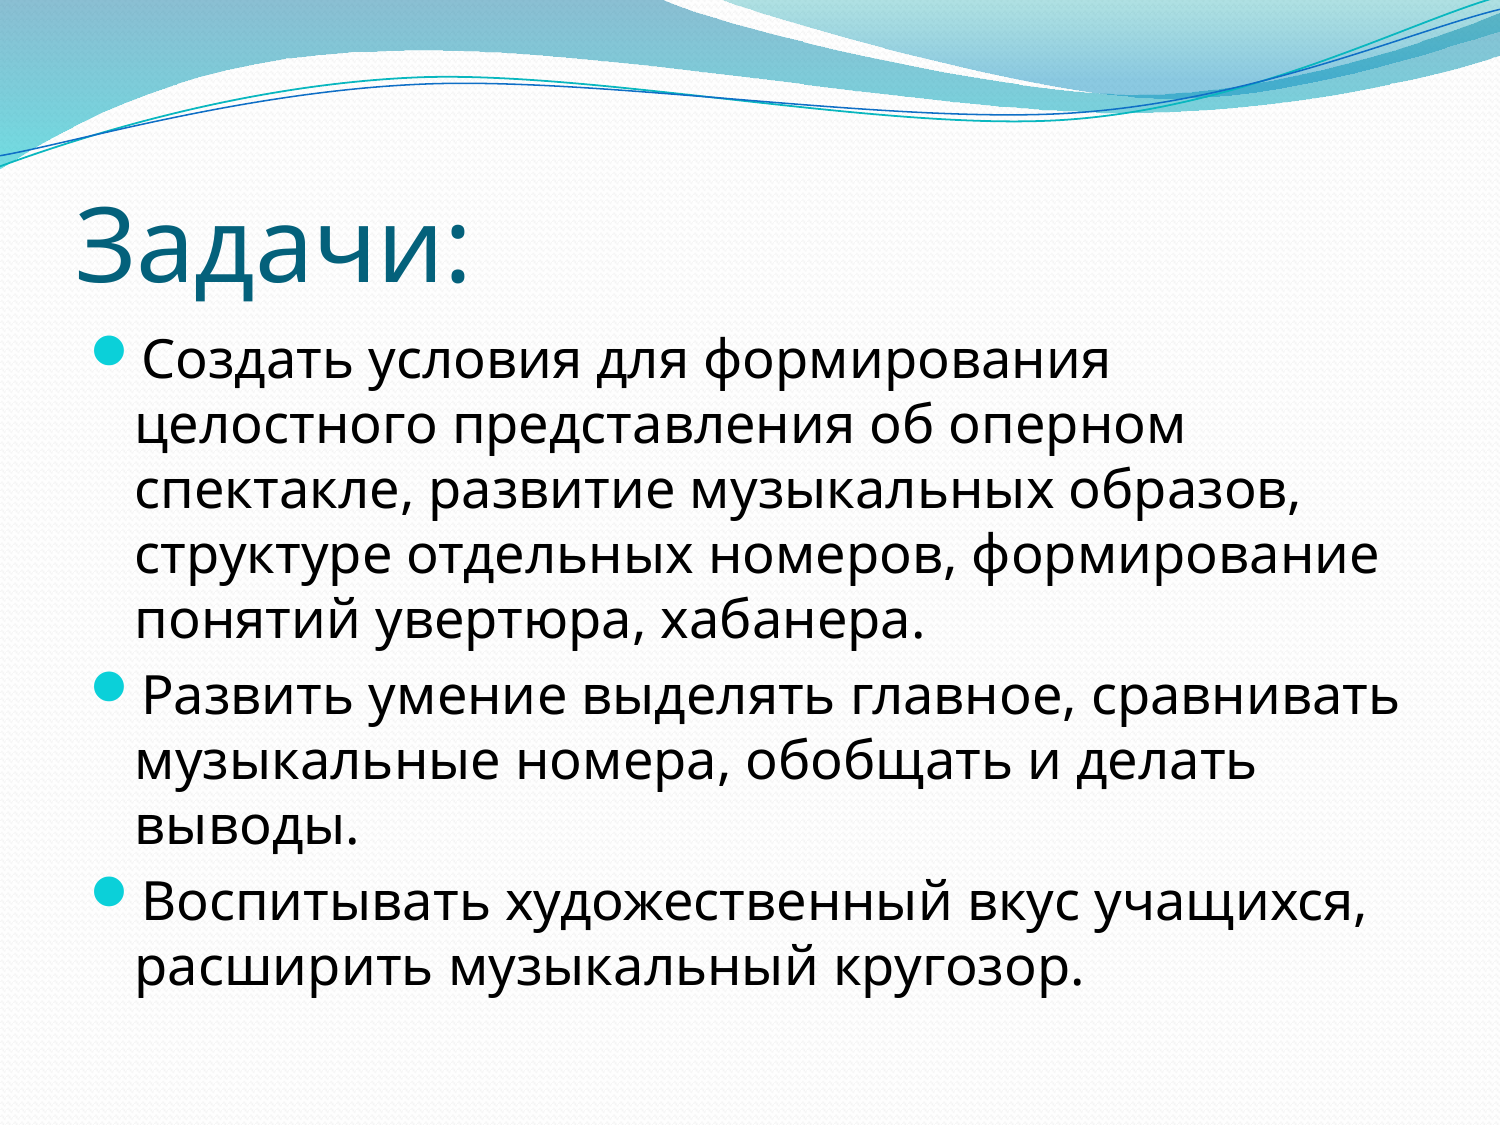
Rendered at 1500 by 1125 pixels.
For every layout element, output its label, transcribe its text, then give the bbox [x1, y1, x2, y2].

title Задачи: [75, 115, 1425, 303]
list Создать условия для формирования целостного представления об оперном спектакле, развитие музыкальных образов, структуре отдельных номеров, формирование понятий увертюра, хабанера. Развить умение выделять главное, сравнивать музыкальные номера, обобщать и делать выводы. Воспитывать художественный вкус учащихся, расширить музыкальный кругозор. [75, 317, 1425, 1038]
